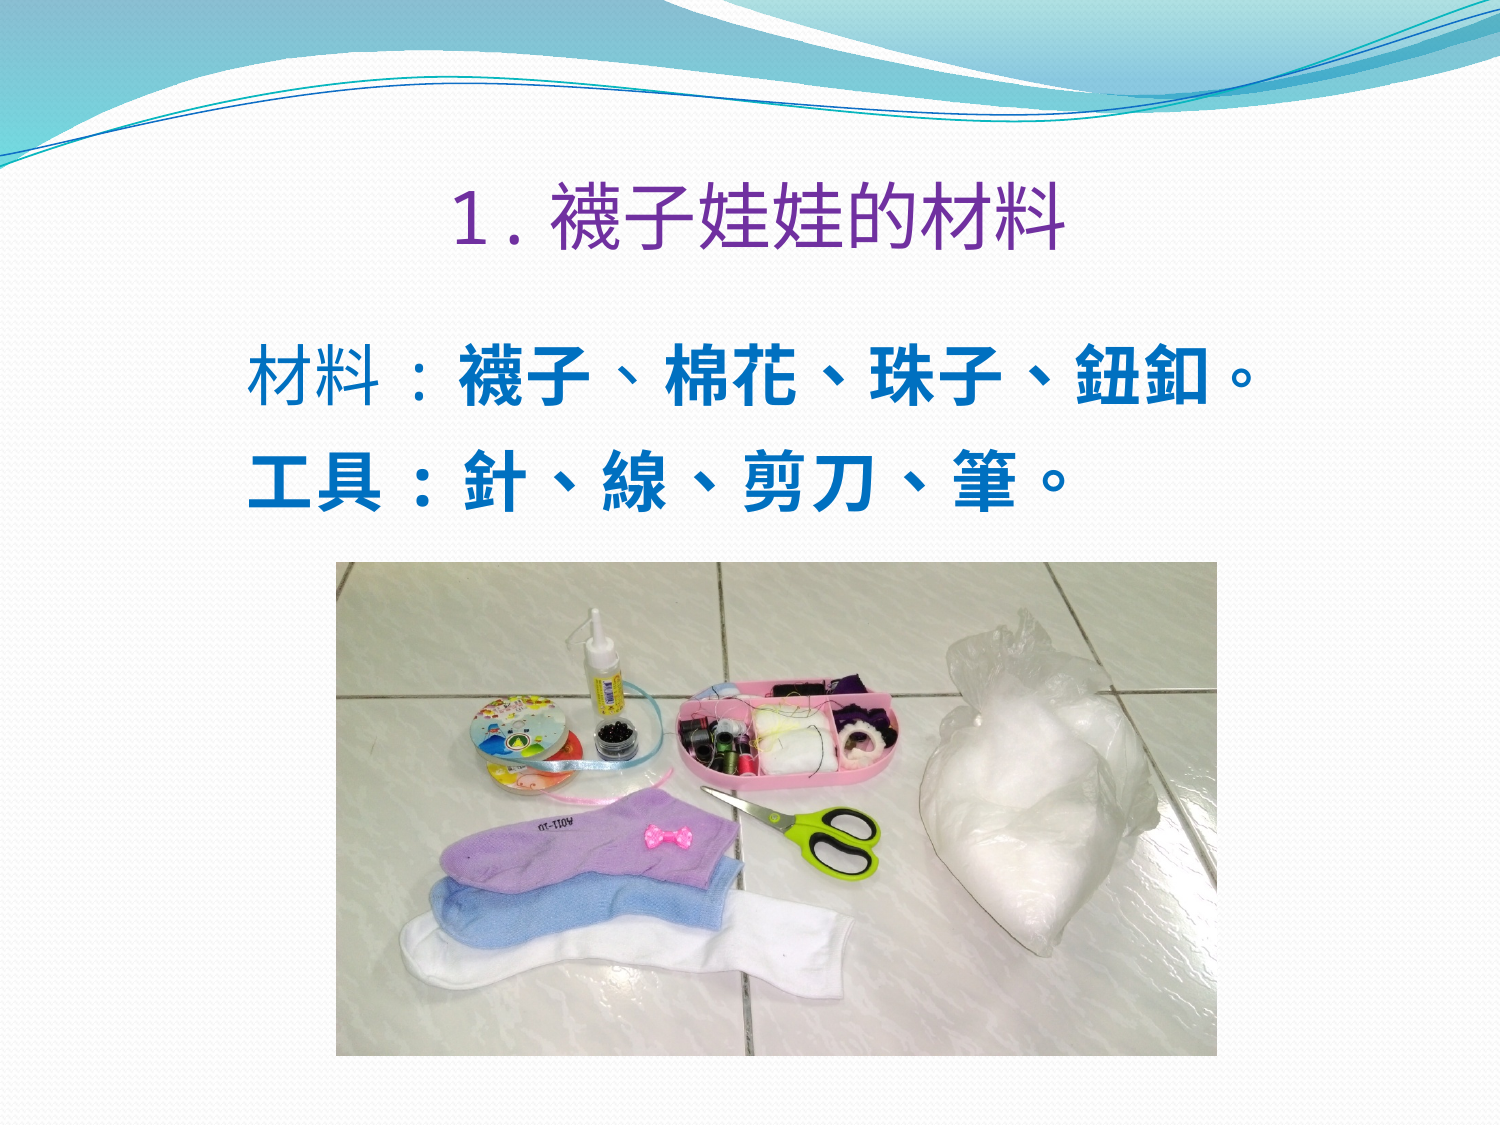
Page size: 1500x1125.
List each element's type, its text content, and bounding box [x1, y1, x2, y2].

text_box 工具:針、線、剪刀、筆。 [232, 432, 1037, 528]
picture [336, 562, 1217, 1057]
text_box 材料:襪子、棉花、珠子、鈕釦。 [231, 326, 1228, 421]
title 1.襪子娃娃的材料 [76, 160, 1440, 349]
